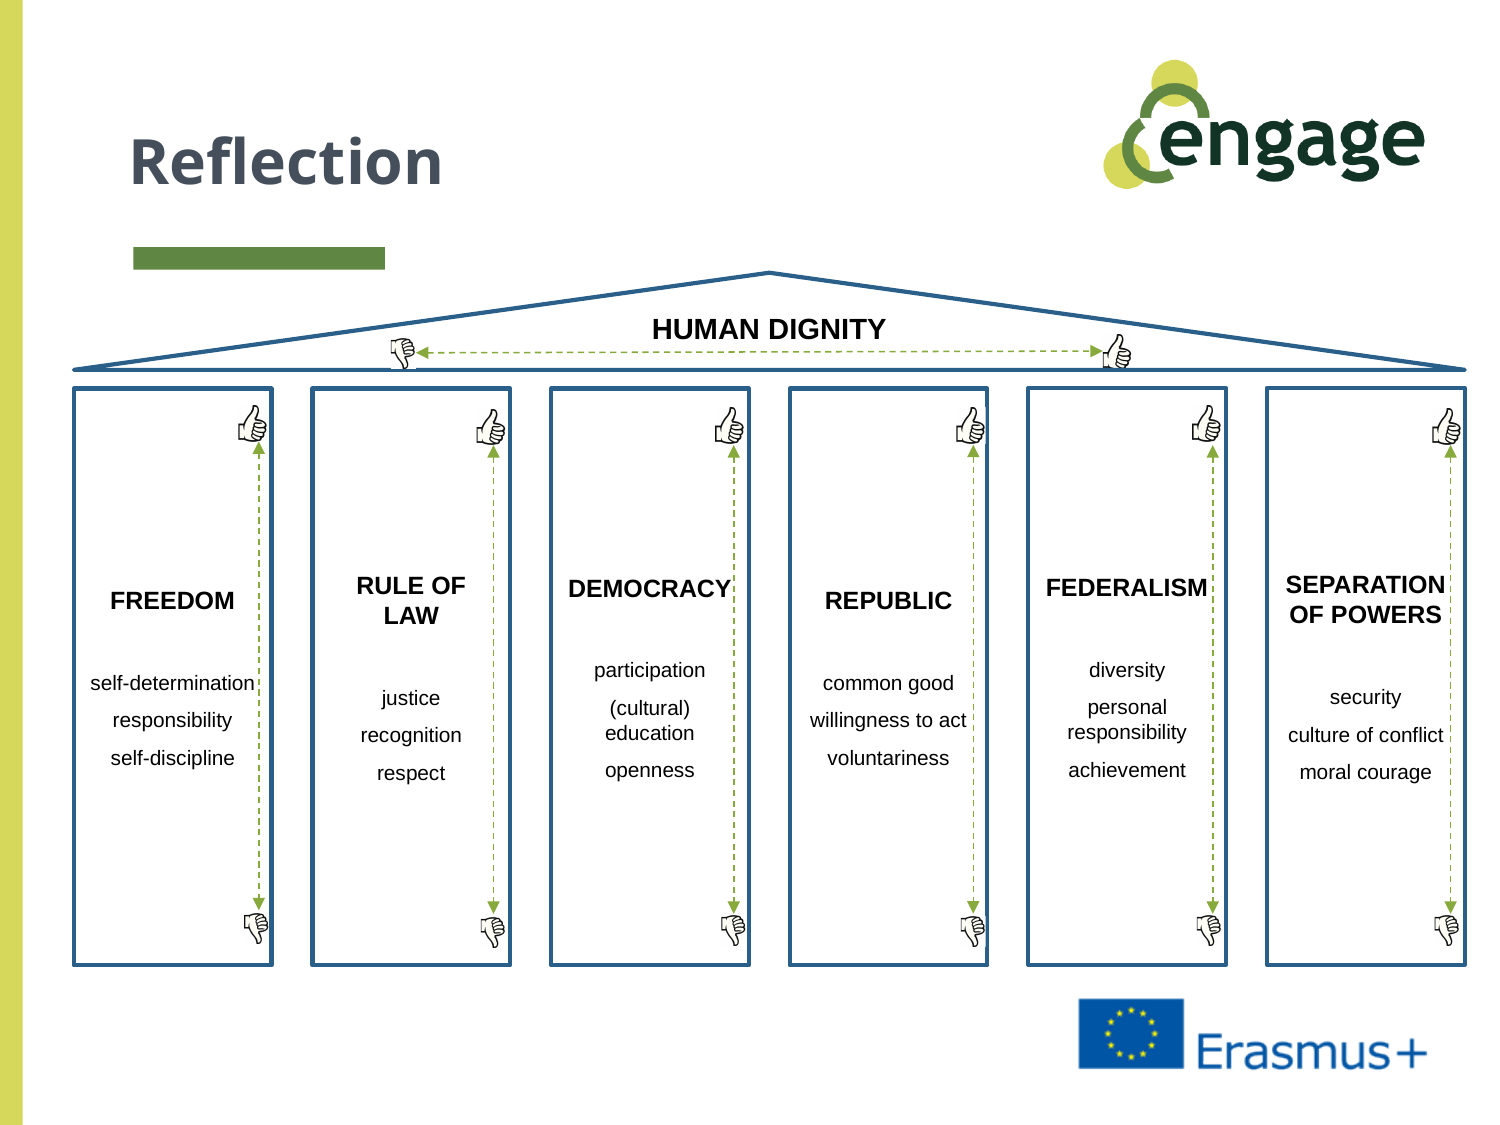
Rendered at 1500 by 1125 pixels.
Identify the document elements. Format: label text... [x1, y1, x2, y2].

picture [243, 913, 270, 945]
text_box FREEDOM self-determination responsibility self-discipline [72, 386, 274, 967]
picture [476, 409, 507, 446]
text_box FEDERALISM diversity personal responsibility achievement [1026, 386, 1228, 967]
picture [480, 917, 507, 948]
picture [1434, 915, 1460, 946]
text_box RULE OF LAW justice recognition respect [310, 386, 512, 967]
picture [1102, 334, 1133, 371]
picture [390, 337, 417, 369]
text_box REPUBLIC common good willingness to act voluntariness [788, 386, 989, 967]
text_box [420, 350, 1104, 354]
picture [1432, 408, 1462, 445]
picture [238, 405, 268, 442]
picture [956, 407, 986, 444]
picture [714, 407, 745, 444]
picture [721, 915, 747, 947]
picture [1058, 978, 1448, 1090]
text_box DEMOCRACY participation (cultural) education openness [549, 386, 751, 967]
picture [1387, 37, 1448, 212]
title Reflection [113, 0, 1387, 212]
picture [1196, 915, 1223, 946]
picture [960, 916, 987, 947]
text_box HUMAN DIGNITY [71, 270, 1467, 372]
picture [1191, 405, 1222, 442]
text_box SEPARATION OF POWERS security culture of conflict moral courage [1265, 386, 1467, 967]
